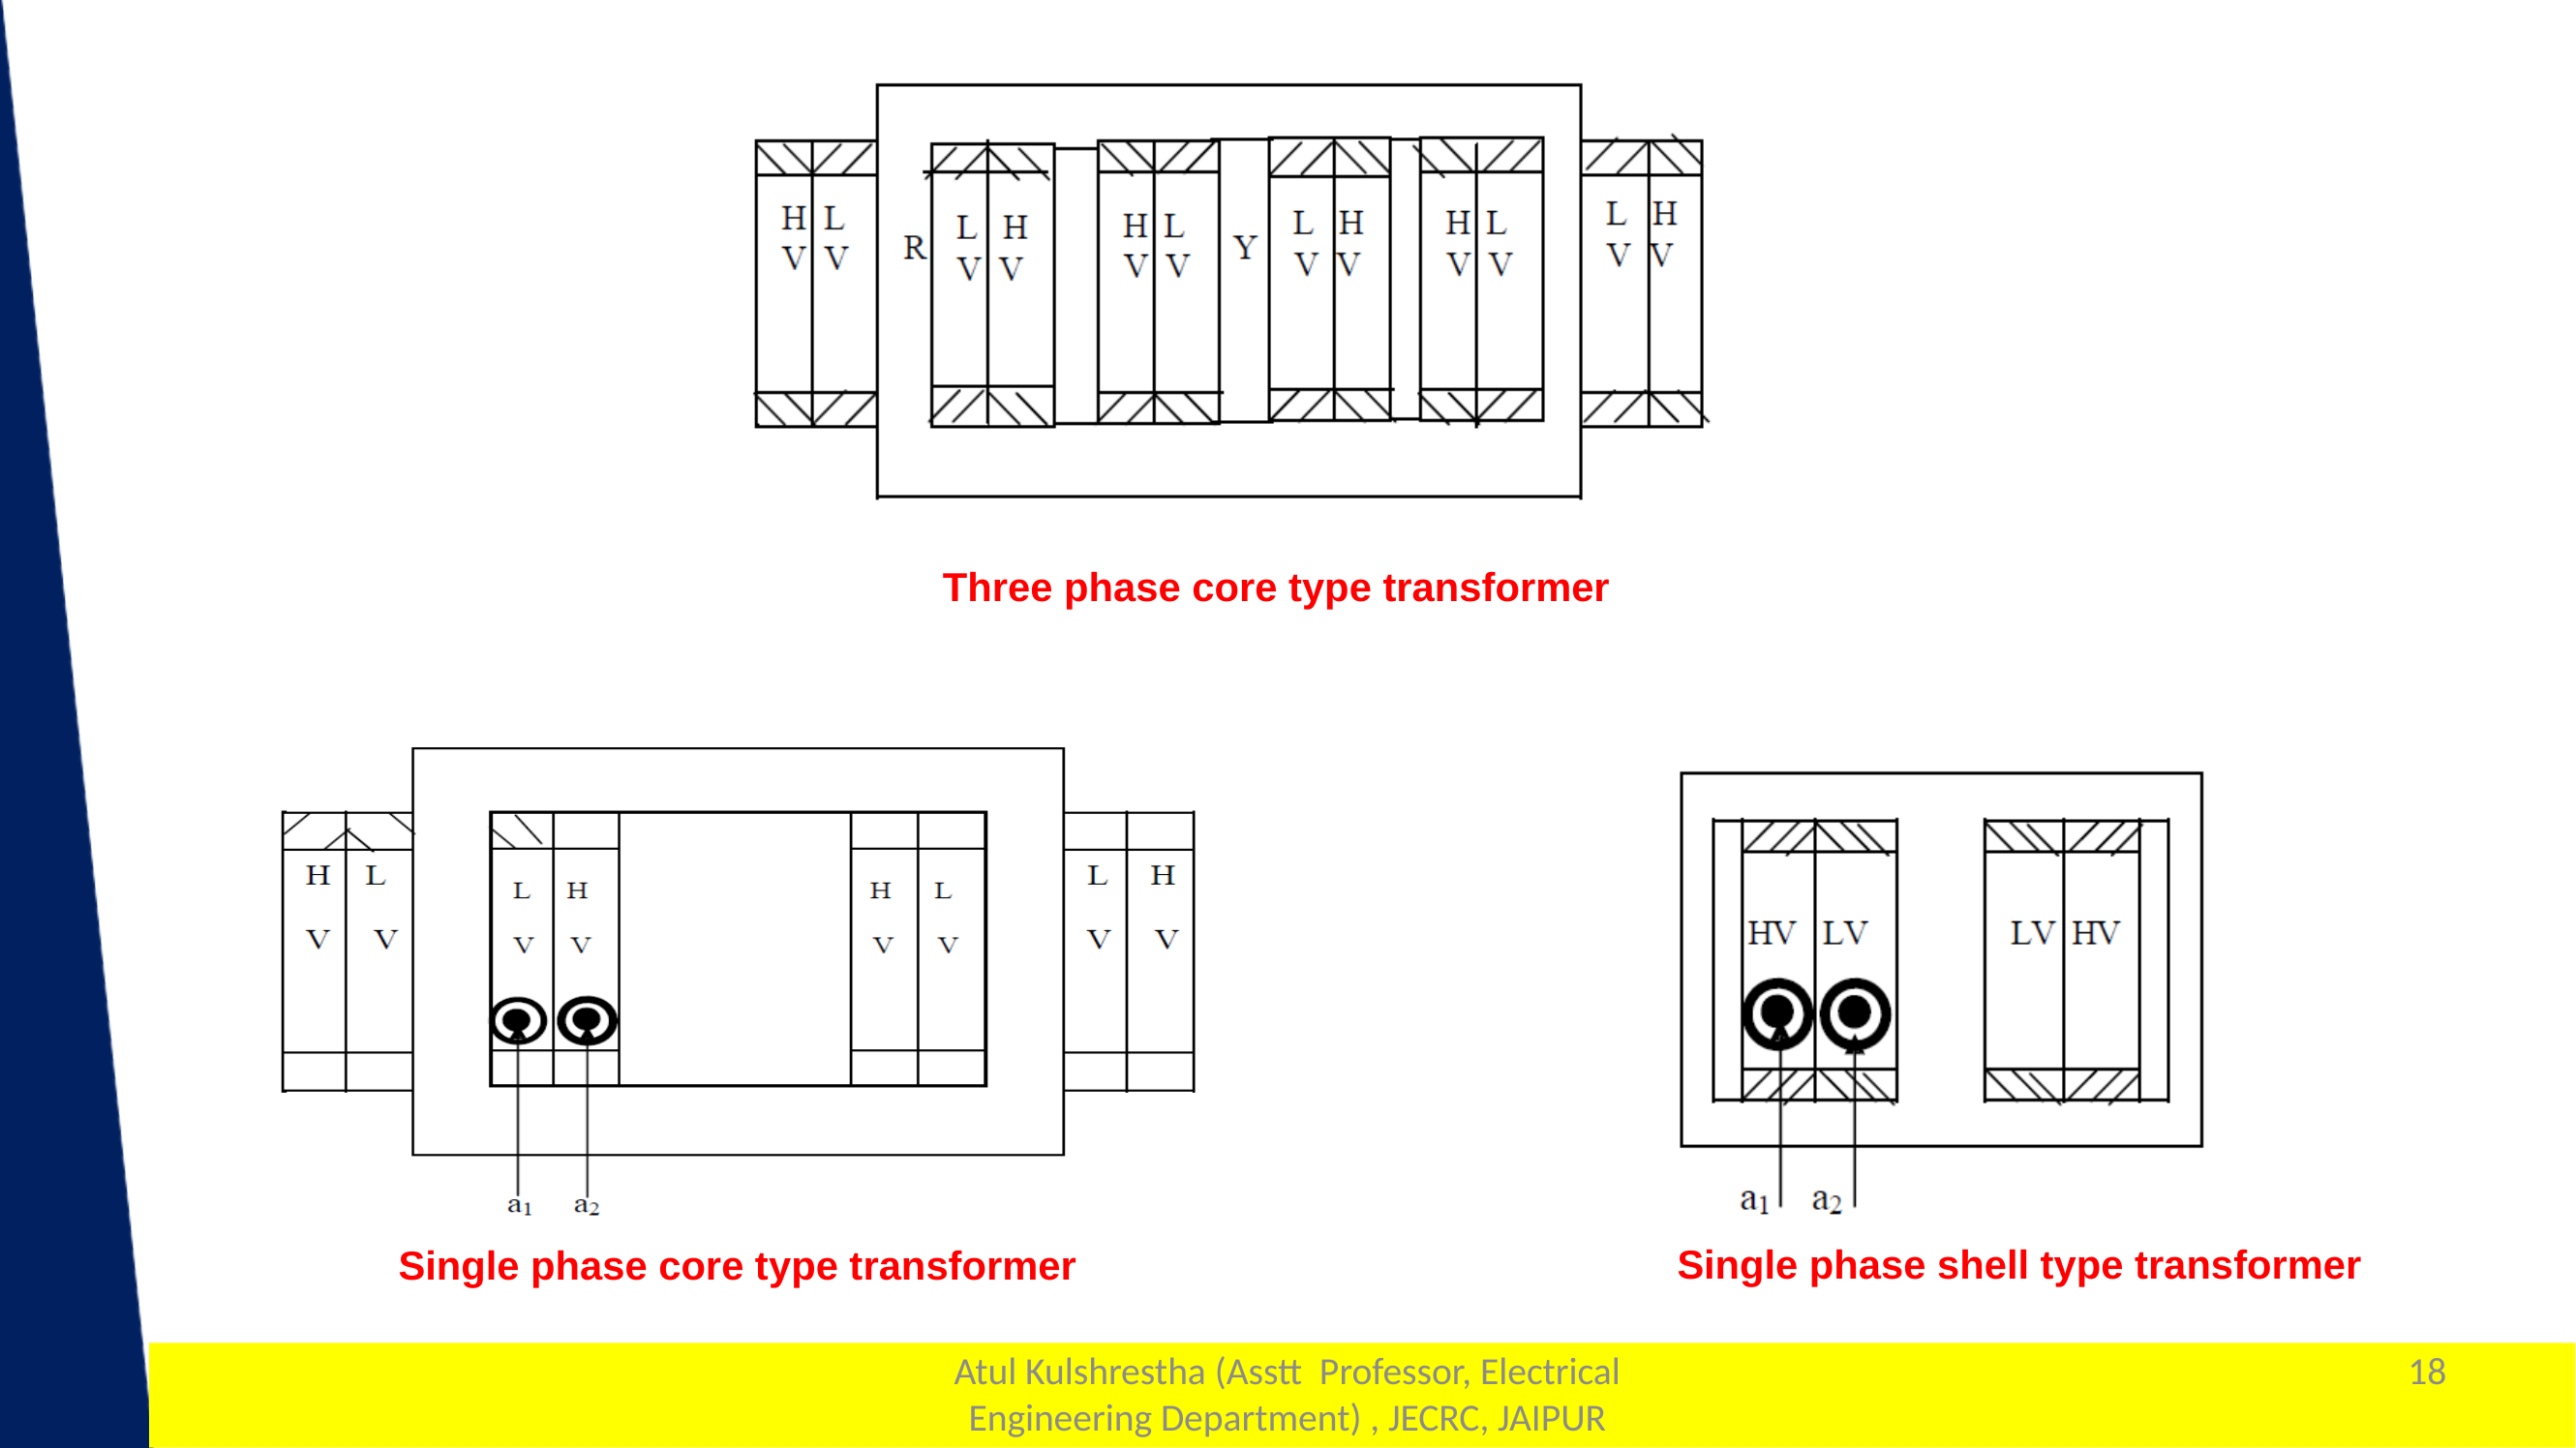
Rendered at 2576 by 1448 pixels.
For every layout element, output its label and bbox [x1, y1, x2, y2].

picture [1662, 747, 2219, 1221]
text_box [0, 0, 2576, 1448]
picture [730, 70, 1718, 507]
picture [258, 723, 1216, 1233]
